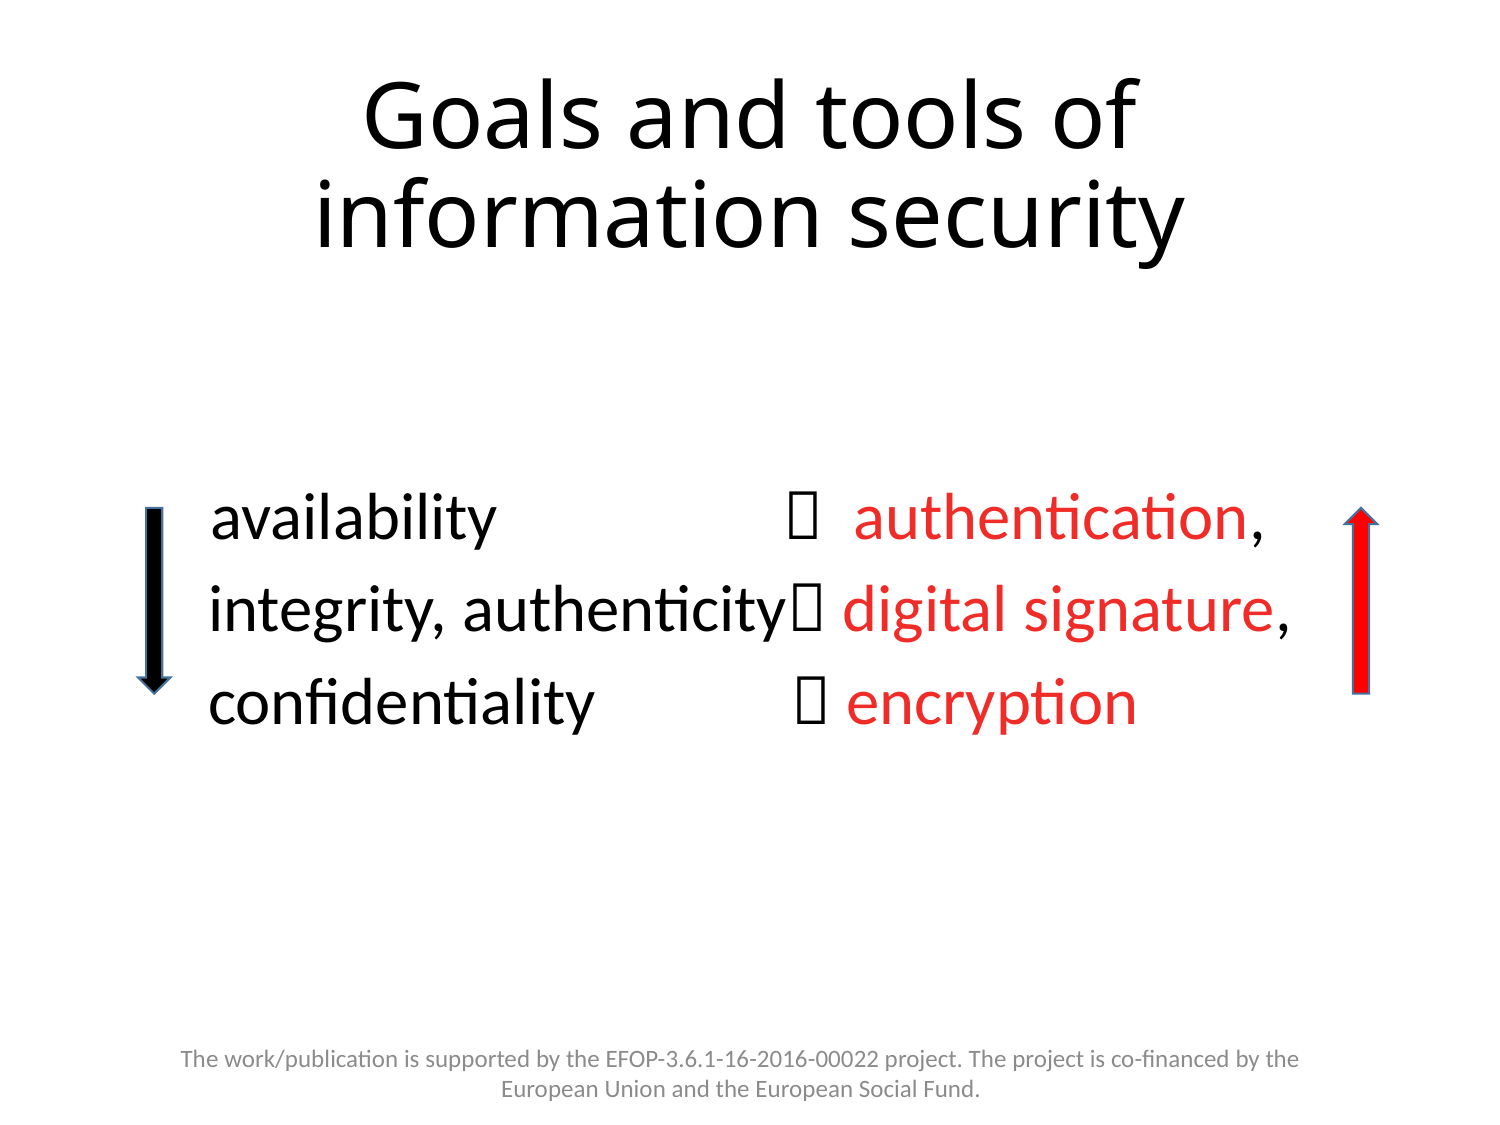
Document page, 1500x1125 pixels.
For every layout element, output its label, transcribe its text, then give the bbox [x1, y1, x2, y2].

title Goals and tools of information security [103, 59, 1397, 278]
list availability  authentication, integrity, authenticity digital signature, confidentiality  encryption [103, 299, 1397, 1014]
text_box [1342, 506, 1380, 695]
footer The work/publication is supported by the EFOP-3.6.1-16-2016-00022 project. The project is co-financed by the European Union and the European Social Fund. [138, 1042, 1345, 1103]
text_box [135, 506, 173, 696]
